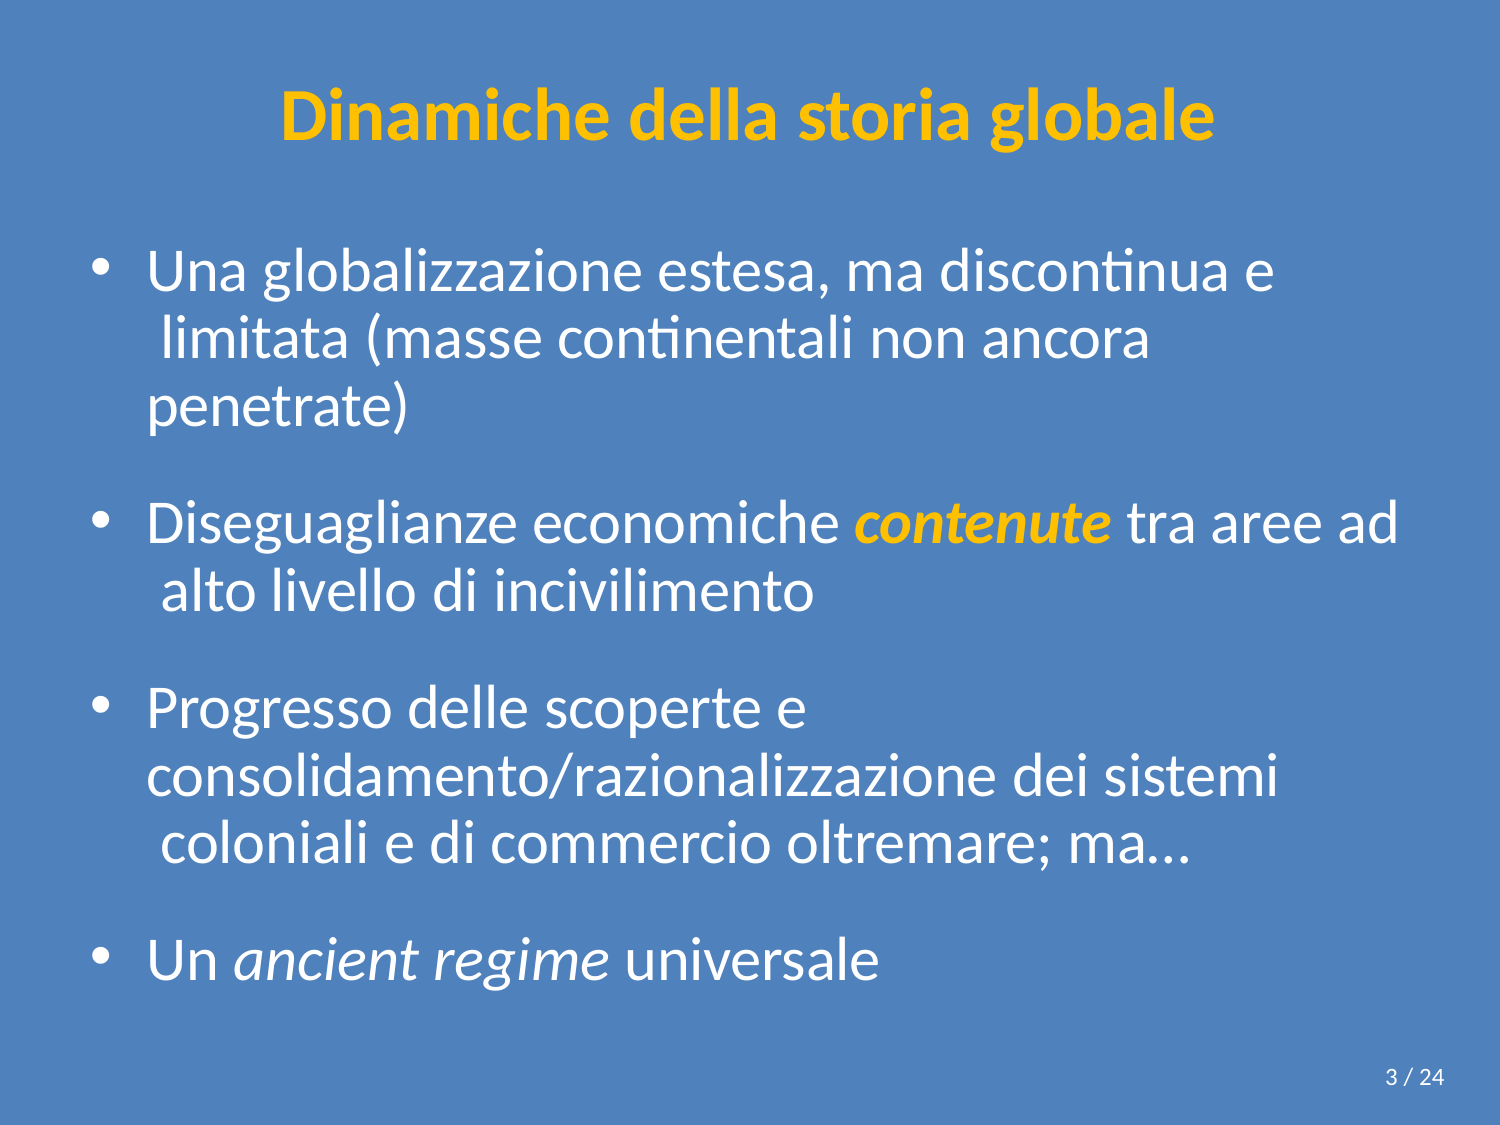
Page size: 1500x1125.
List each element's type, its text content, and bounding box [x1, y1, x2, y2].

slide_number 3 / 24 [1378, 1064, 1460, 1125]
title Dinamiche della storia globale [278, 62, 1223, 225]
text_box [75, 231, 1435, 1012]
text_box Una globalizzazione estesa, ma discontinua e limitata (masse continentali non ancora penetrate) Diseguaglianze economiche contenute tra aree ad alto livello di incivilimento Progresso delle scoperte e consolidamento/razionalizzazione dei sistemi coloniali e di commercio oltremare; ma… Un ancient regime universale [87, 225, 1413, 993]
